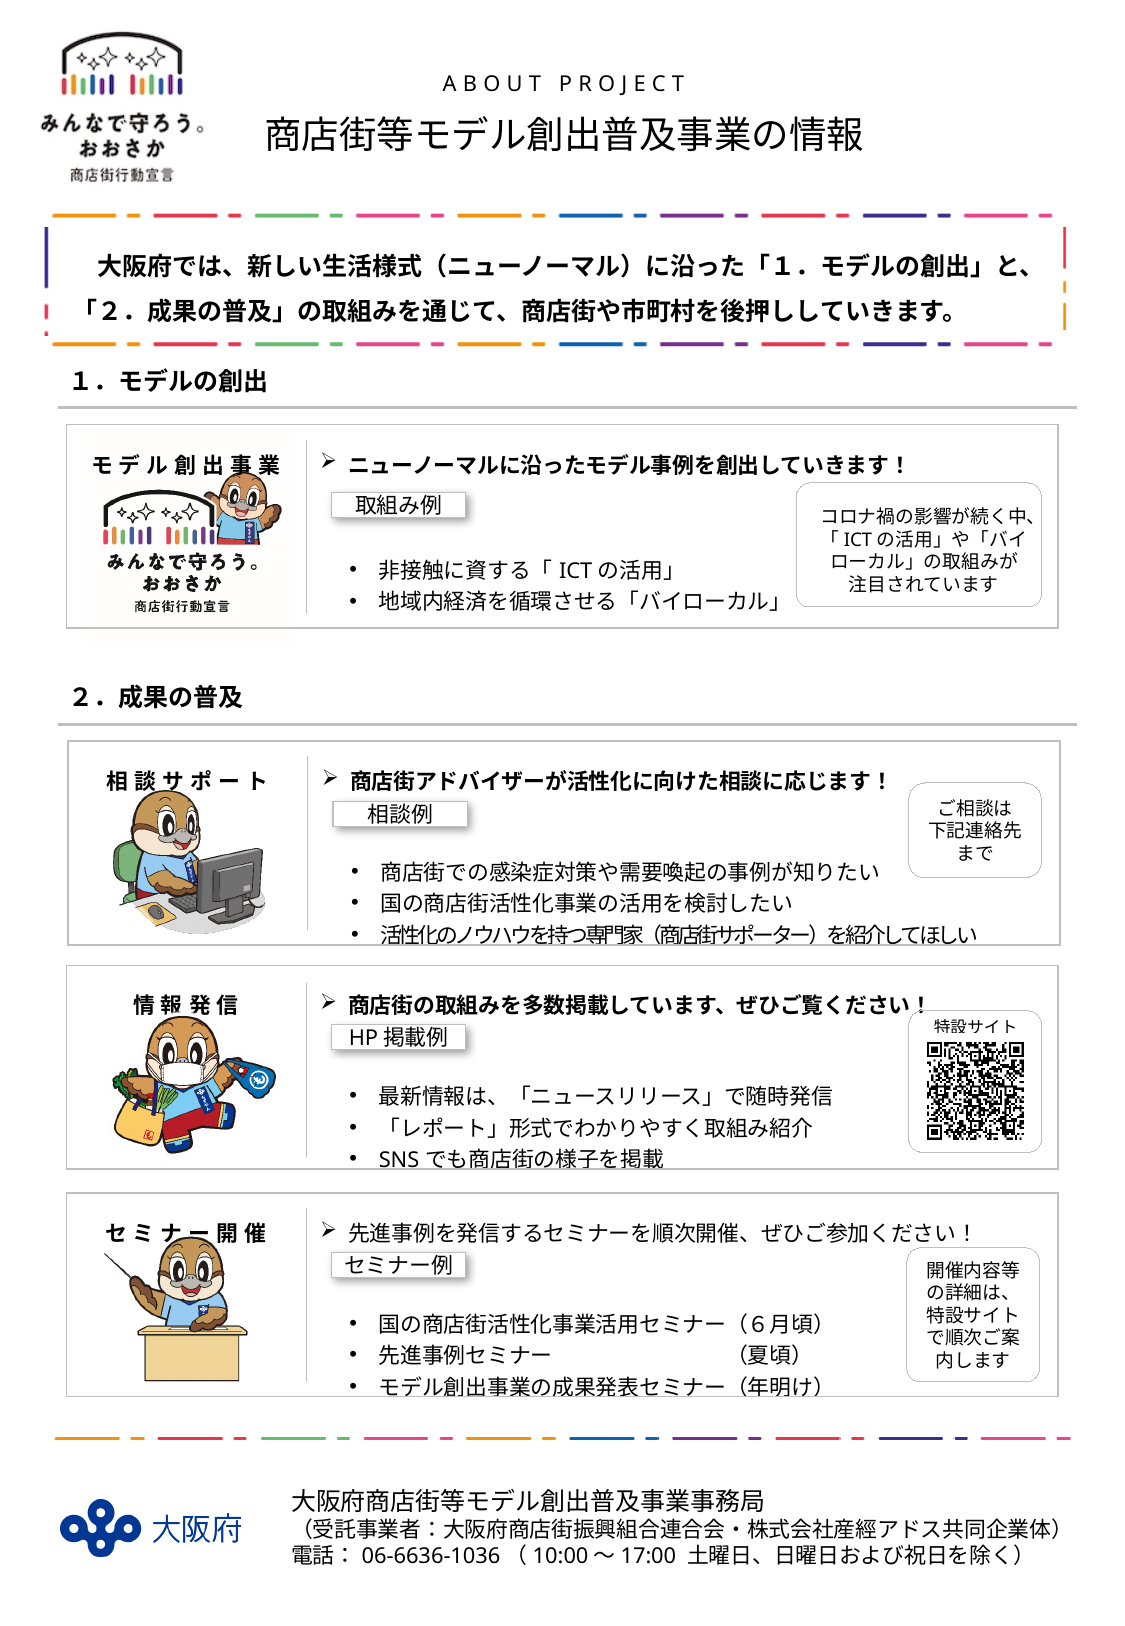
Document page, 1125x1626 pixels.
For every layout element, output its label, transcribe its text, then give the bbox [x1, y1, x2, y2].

table_header モデル創出事業 [67, 425, 305, 627]
picture [60, 1499, 241, 1557]
picture [46, 770, 330, 1393]
table_header 商店街アドバイザーが活性化に向けた相談に応じます！ 商店街での感染症対策や需要喚起の事例が知りたい 国の商店街活性化事業の活用を検討したい 活性化のノウハウを持つ専門家（商店街サポーター）を紹介してほしい [307, 742, 1059, 944]
picture [83, 433, 293, 644]
text_box １．モデルの創出 [54, 358, 447, 403]
text_box 相談例 [332, 800, 469, 827]
text_box HP掲載例 [330, 1024, 467, 1050]
text_box ご相談は 下記連絡先まで [908, 782, 1042, 878]
table_header 商店街の取組みを多数掲載しています、ぜひご覧ください！ 最新情報は、「ニュースリリース」で随時発信 「レポート」形式でわかりやすく取組み紹介 SNSでも商店街の様子を掲載 [330, 966, 1057, 1168]
text_box 開催内容等の詳細は、特設サイトで順次ご案内します [906, 1247, 1040, 1382]
picture [35, 21, 211, 193]
text_box ２．成果の普及 [54, 674, 447, 720]
text_box 大阪府商店街等モデル創出普及事業事務局 （受託事業者：大阪府商店街振興組合連合会・株式会社産經アドス共同企業体） 電話：06-6636-1036（10:00～17:00 土曜日、日曜日および祝日を除く） [276, 1478, 1098, 1576]
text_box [908, 1009, 1042, 1153]
picture [918, 1033, 1032, 1148]
text_box 商店街等モデル創出普及事業の情報 [211, 103, 921, 164]
table_header セミナー開催 [67, 1220, 305, 1396]
table_header 相談サポート [69, 742, 307, 936]
text_box ABOUT PROJECT [291, 62, 836, 104]
table_header 先進事例を発信するセミナーを順次開催、ぜひご参加ください！ 国の商店街活性化事業活用セミナー（６月頃） 先進事例セミナー （夏頃） モデル創出事業の成果発表セミナー（年明け） [305, 1194, 1057, 1396]
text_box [40, 201, 1085, 357]
text_box セミナー例 [330, 1251, 467, 1278]
table_header ニューノーマルに沿ったモデル事例を創出していきます！ 非接触に資する「ICTの活用」 地域内経済を循環させる「バイローカル」 [305, 425, 1057, 627]
text_box 取組み例 [330, 491, 467, 518]
text_box コロナ禍の影響が続く中、「ICTの活用」や「バイローカル」の取組みが 注目されています [792, 481, 1056, 618]
picture [48, 1427, 1079, 1447]
